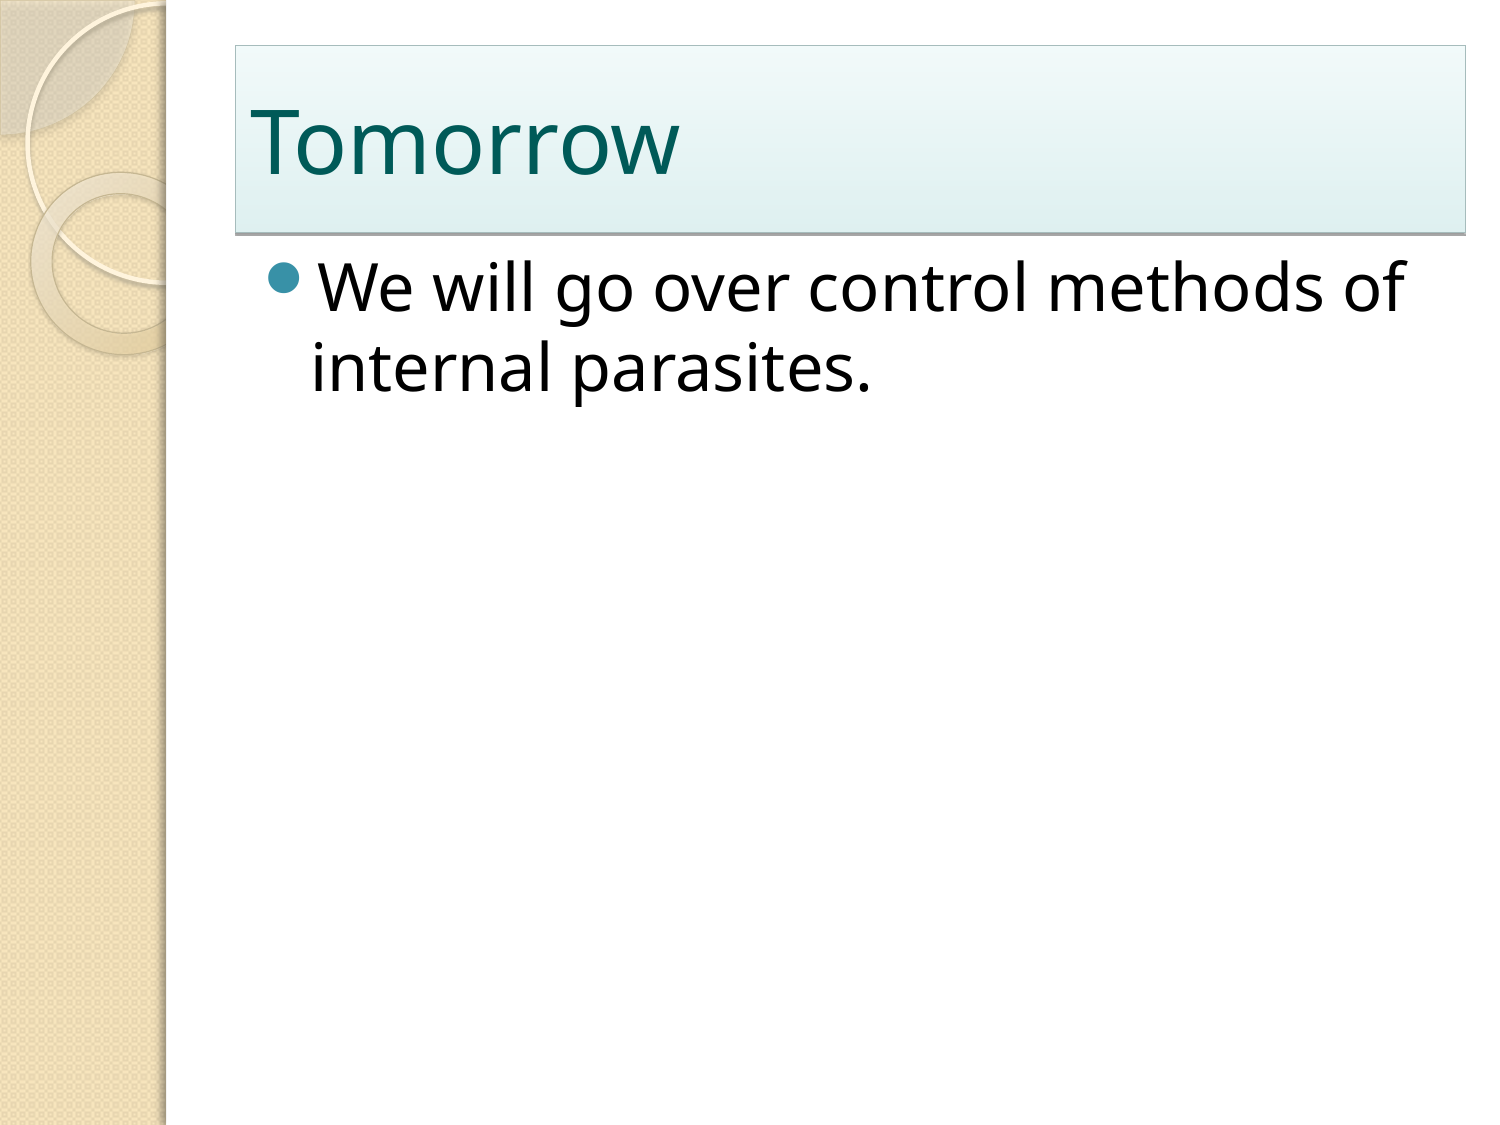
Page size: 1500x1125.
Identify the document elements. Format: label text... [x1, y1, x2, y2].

title Tomorrow [235, 45, 1466, 233]
list We will go over control methods of internal parasites. [235, 237, 1466, 1025]
